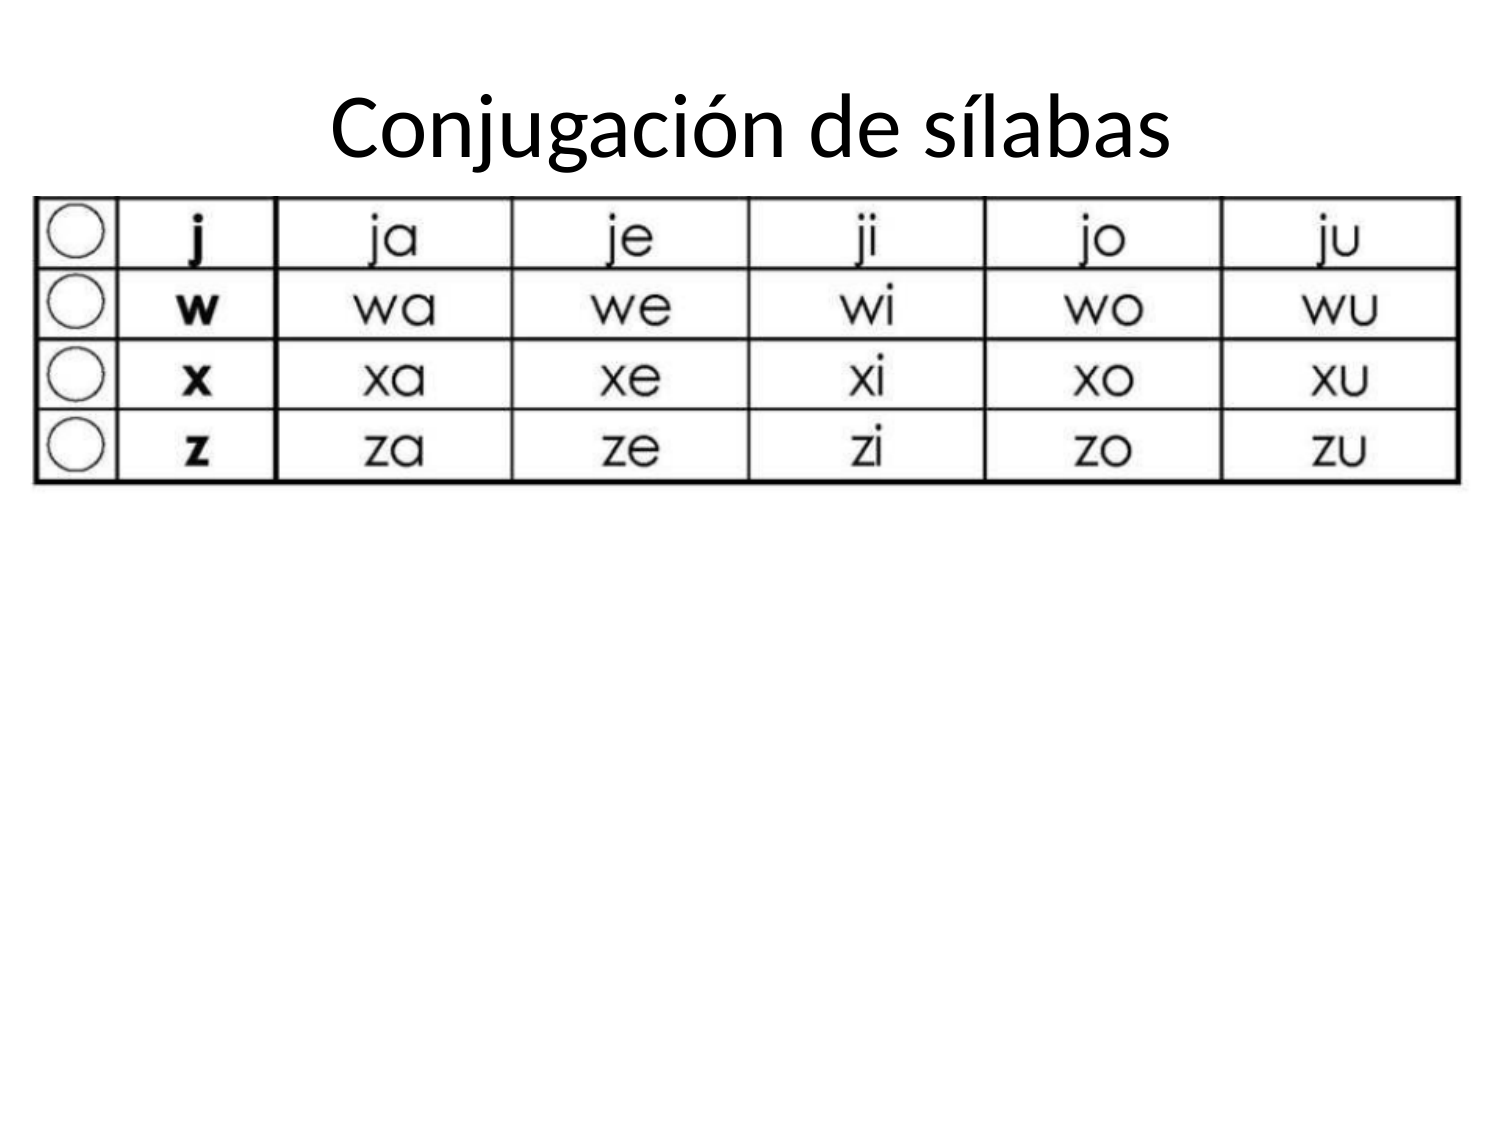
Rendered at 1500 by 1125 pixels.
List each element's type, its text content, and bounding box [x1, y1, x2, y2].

picture [28, 196, 1472, 497]
title Conjugación de sílabas [114, 0, 1390, 194]
